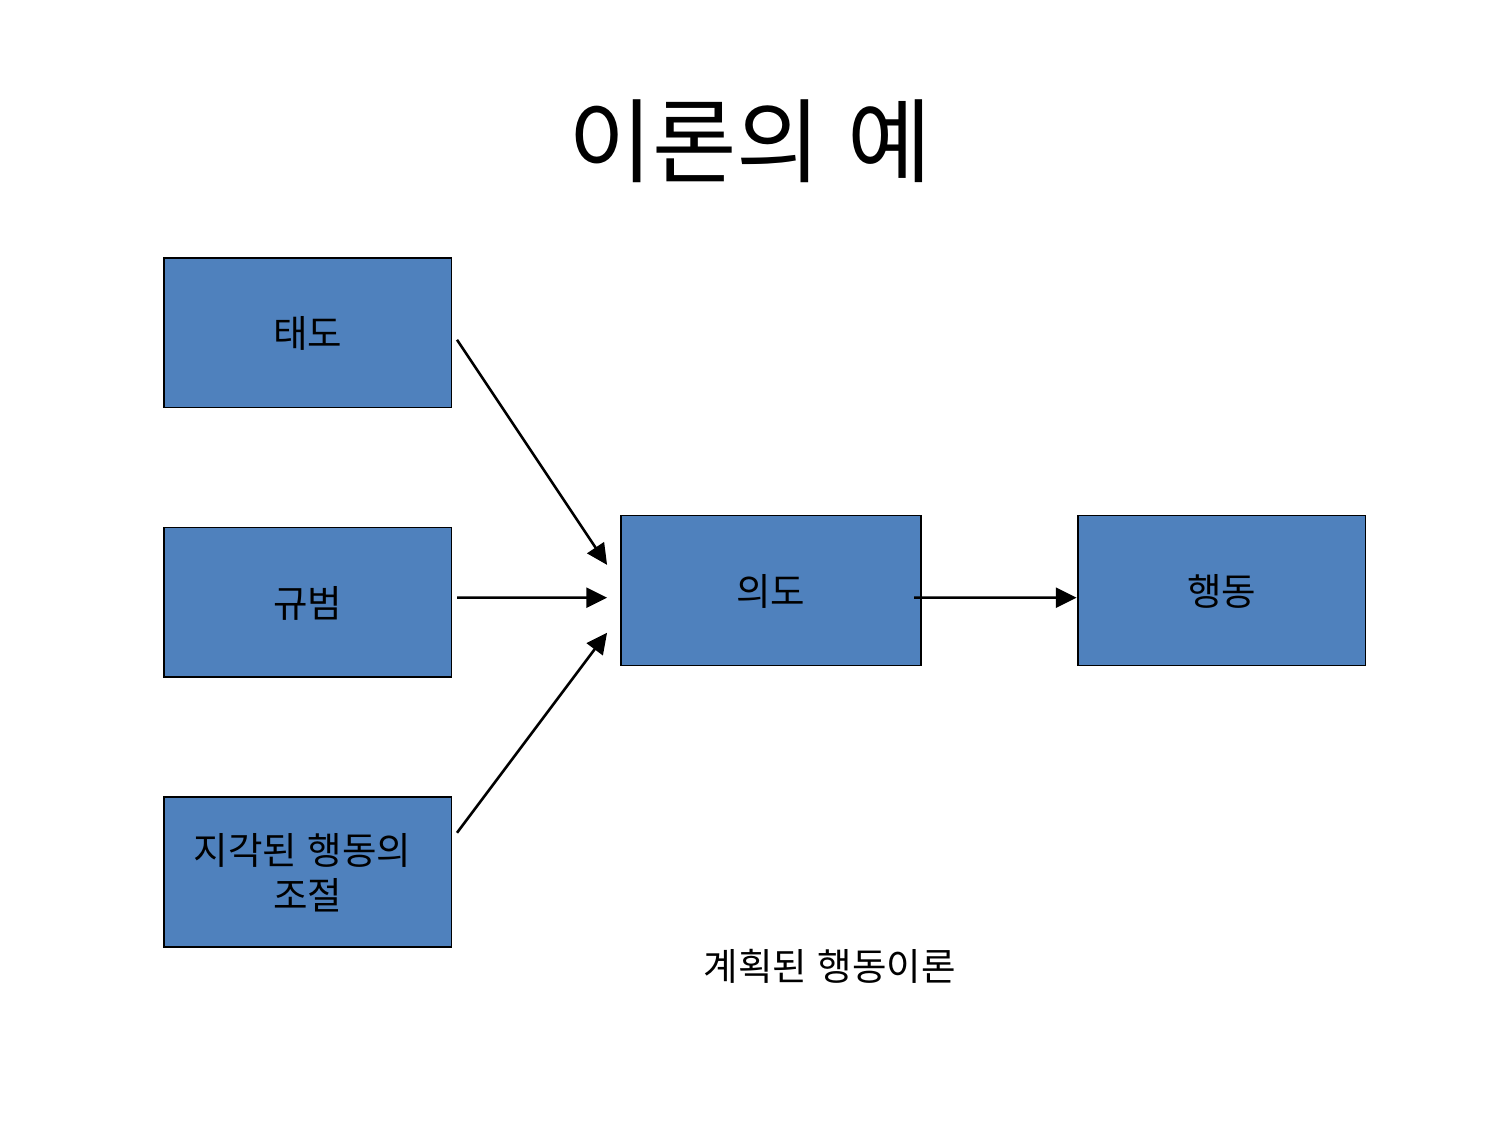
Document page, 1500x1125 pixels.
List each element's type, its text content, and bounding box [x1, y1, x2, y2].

text_box [456, 632, 608, 833]
text_box [914, 587, 1077, 609]
text_box 태도 [163, 257, 452, 408]
text_box 지각된 행동의 조절 [163, 796, 452, 947]
text_box 행동 [1078, 515, 1366, 666]
text_box [457, 587, 608, 609]
text_box 규범 [163, 527, 452, 678]
text_box 계획된 행동이론 [689, 935, 971, 995]
title 이론의 예 [75, 45, 1425, 233]
text_box [456, 339, 608, 565]
text_box 의도 [621, 515, 921, 666]
